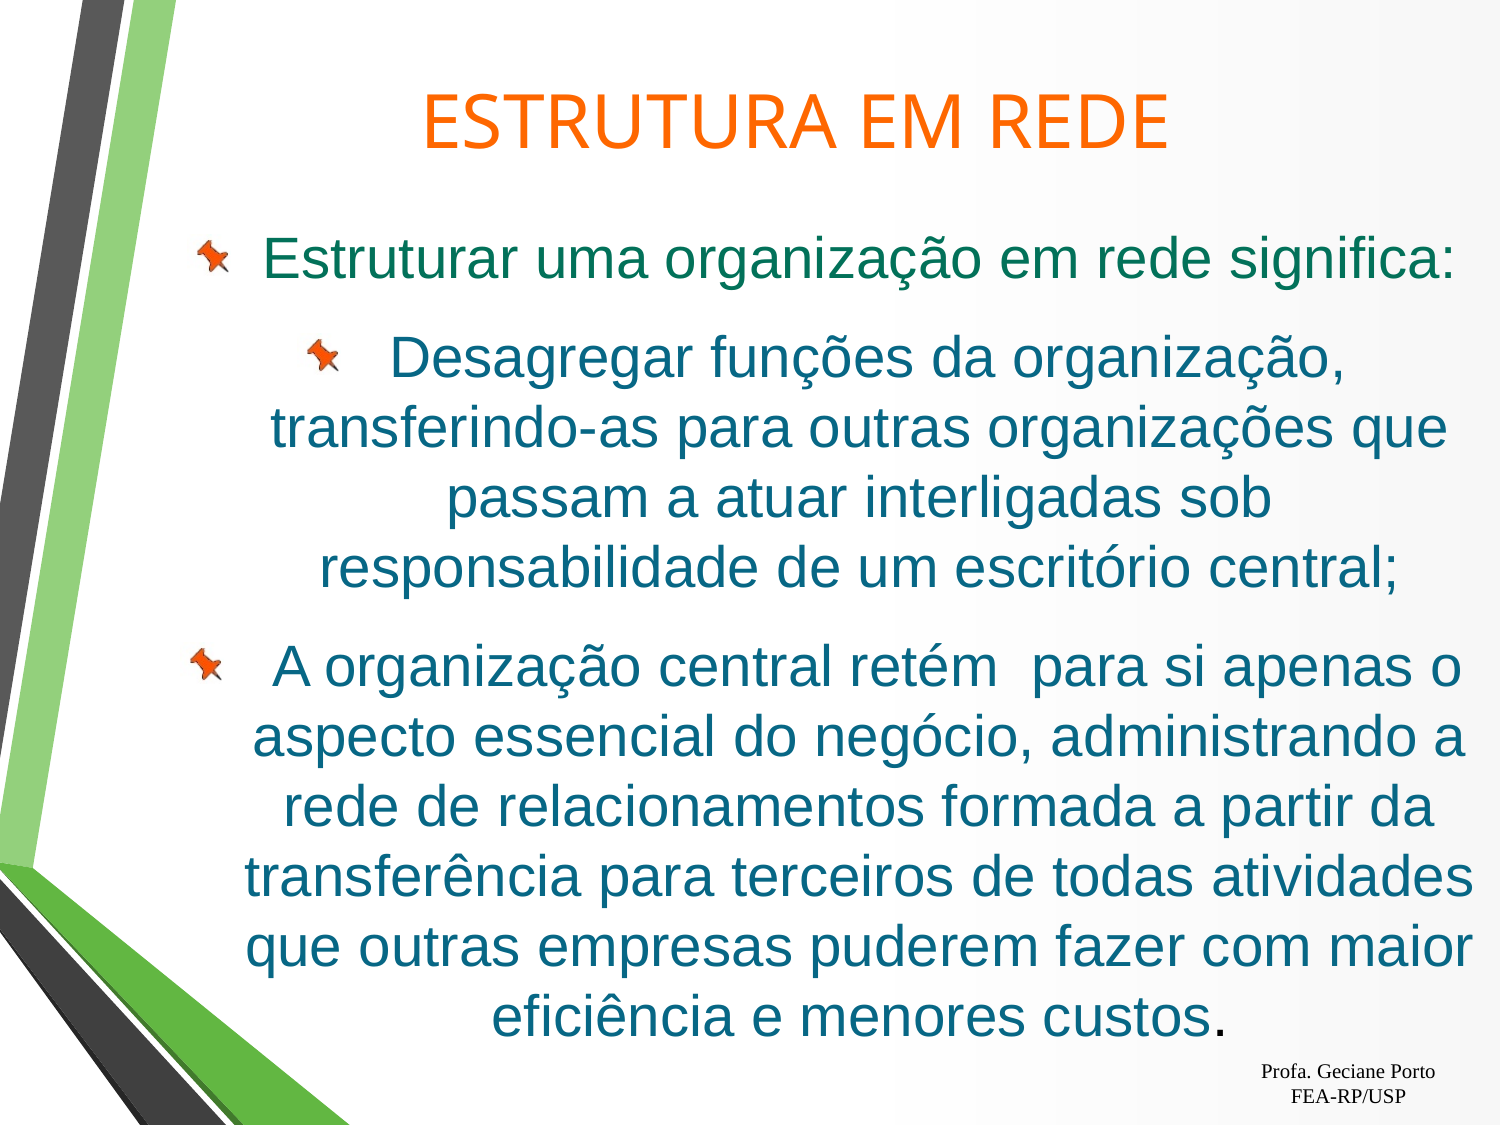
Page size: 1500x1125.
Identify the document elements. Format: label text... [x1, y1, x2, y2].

picture [187, 234, 231, 276]
text_box ESTRUTURA EM REDE [89, 66, 1500, 172]
picture [180, 642, 224, 684]
text_box Profa. Geciane Porto FEA-RP/USP [1239, 1050, 1458, 1115]
picture [297, 333, 341, 375]
text_box Estruturar uma organização em rede significa: Desagregar funções da organização, transferindo-as para outras organizações que passam a atuar interligadas sob responsabilidade de um escritório central; A organização central retém para si apenas o aspecto essencial do negócio, administrando a rede de relacionamentos formada a partir da transferência para terceiros de todas atividades que outras empresas puderem fazer com maior eficiência e menores custos. [143, 212, 1500, 1056]
